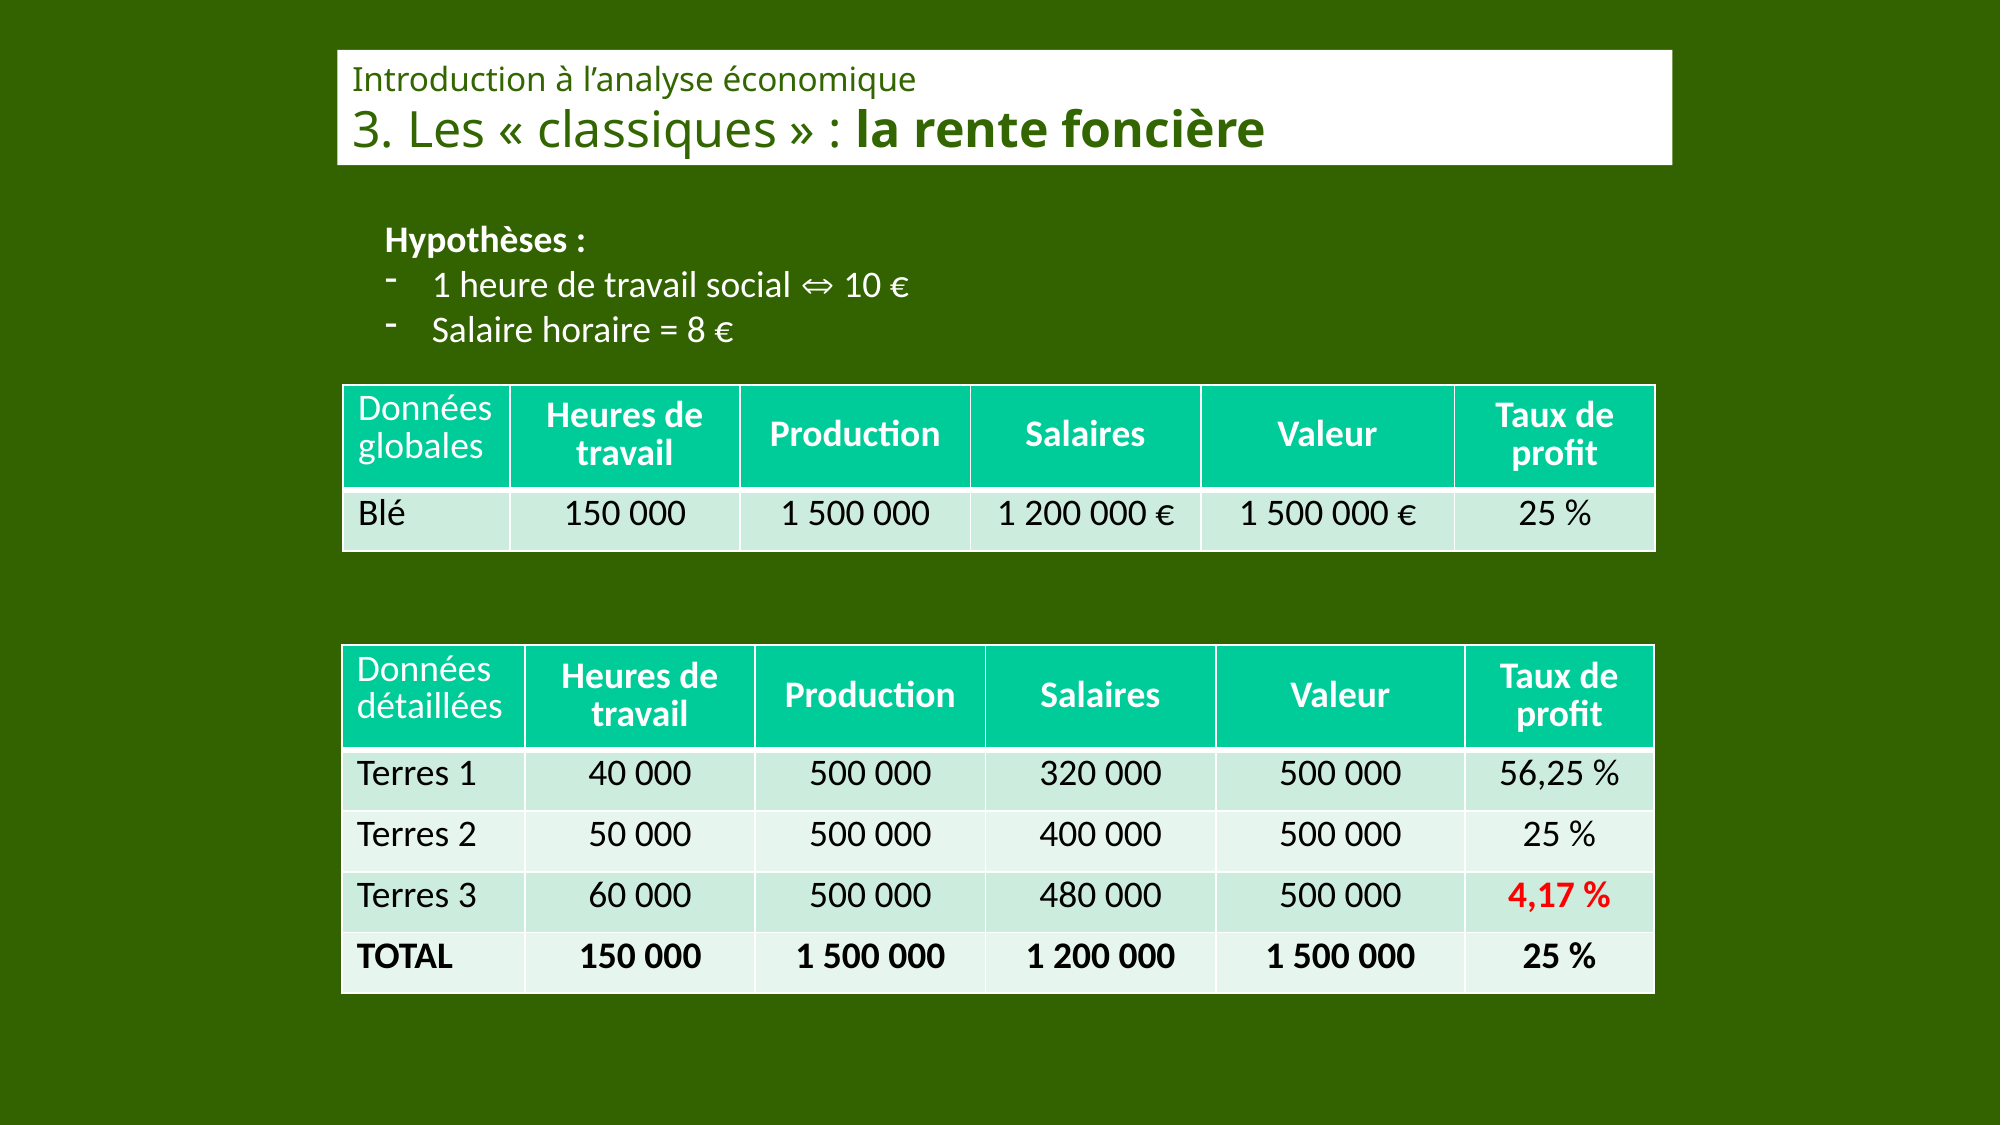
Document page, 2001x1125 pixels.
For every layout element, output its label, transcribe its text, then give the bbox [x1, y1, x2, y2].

table_cell 1 200 000 [986, 933, 1215, 992]
table_cell 500 000 [756, 873, 985, 932]
table_cell 500 000 [1217, 812, 1464, 871]
table_cell 150 000 [526, 933, 754, 992]
table_header Taux de profit [1466, 646, 1653, 747]
table_cell 500 000 [756, 753, 985, 810]
text_box Introduction à l’analyse économique 3. Les « classiques » : la rente foncière [337, 49, 1673, 166]
table_cell 25 % [1466, 933, 1653, 992]
table_header Heures de travail [511, 386, 739, 487]
table_cell 1 500 000 € [1202, 493, 1454, 550]
table_cell Terres 2 [343, 812, 524, 871]
table_cell 4,17 % [1466, 873, 1653, 932]
table_cell 1 500 000 [756, 933, 985, 992]
table_header Salaires [971, 386, 1200, 487]
table_cell Terres 1 [343, 753, 524, 810]
table_header Taux de profit [1455, 386, 1654, 487]
table_cell 500 000 [1217, 753, 1464, 810]
table_cell 56,25 % [1466, 753, 1653, 810]
table_cell 320 000 [986, 753, 1215, 810]
table_cell 1 500 000 [1217, 933, 1464, 992]
table_header Salaires [986, 646, 1215, 747]
table_cell 1 200 000 € [971, 493, 1200, 550]
table_cell 500 000 [756, 812, 985, 871]
table_cell 150 000 [511, 493, 739, 550]
table_cell 400 000 [986, 812, 1215, 871]
table_cell 1 500 000 [741, 493, 970, 550]
table_header Valeur [1202, 386, 1454, 487]
table_header Données détaillées [343, 646, 524, 747]
table_cell 25 % [1466, 812, 1653, 871]
text_box Hypothèses : 1 heure de travail social  10 € Salaire horaire = 8 € [370, 207, 1626, 358]
table_cell 480 000 [986, 873, 1215, 932]
table_header Valeur [1217, 646, 1464, 747]
table_header Données globales [344, 386, 509, 487]
table_cell 50 000 [526, 812, 754, 871]
table_header Production [741, 386, 970, 487]
table_cell TOTAL [343, 933, 524, 992]
table_cell 500 000 [1217, 873, 1464, 932]
table_cell Blé [344, 493, 509, 550]
table_header Production [756, 646, 985, 747]
table_cell 25 % [1455, 493, 1654, 550]
table_cell 40 000 [526, 753, 754, 810]
table_cell Terres 3 [343, 873, 524, 932]
table_cell 60 000 [526, 873, 754, 932]
table_header Heures de travail [526, 646, 754, 747]
